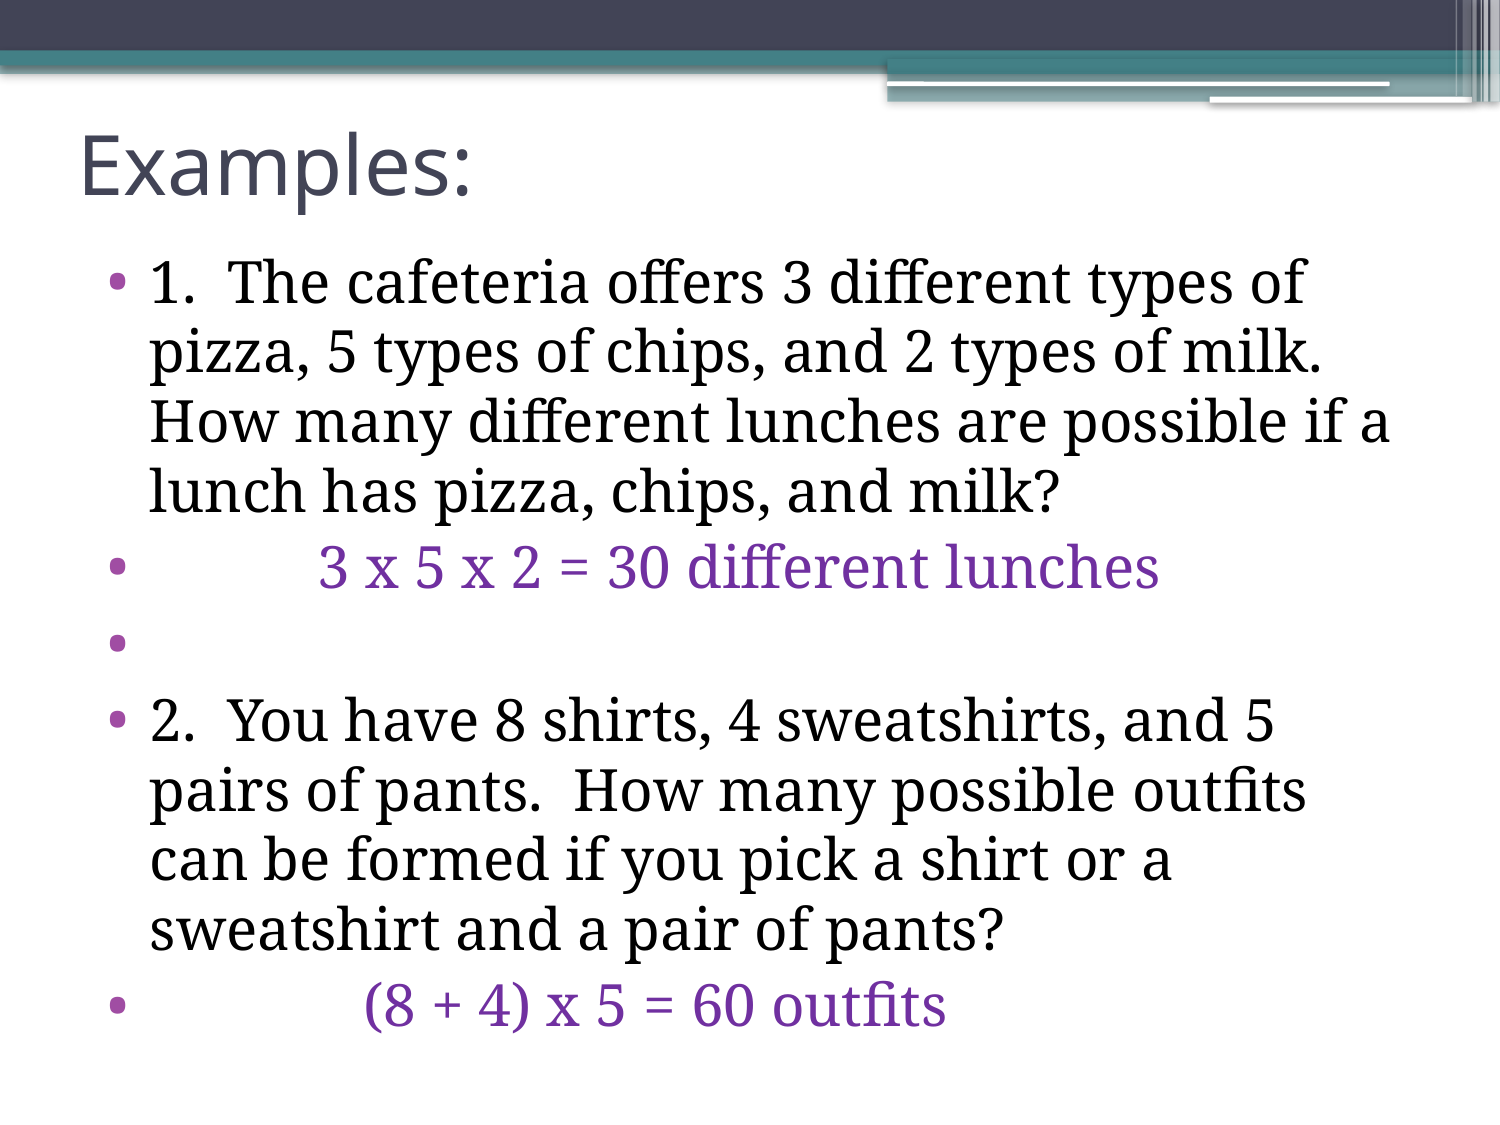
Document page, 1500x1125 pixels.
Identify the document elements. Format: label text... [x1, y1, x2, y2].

list 1. The cafeteria offers 3 different types of pizza, 5 types of chips, and 2 types of milk. How many different lunches are possible if a lunch has pizza, chips, and milk? 3 x 5 x 2 = 30 different lunches 2. You have 8 shirts, 4 sweatshirts, and 5 pairs of pants. How many possible outfits can be formed if you pick a shirt or a sweatshirt and a pair of pants? (8 + 4) x 5 = 60 outfits [75, 237, 1425, 1079]
title Examples: [62, 75, 1413, 250]
